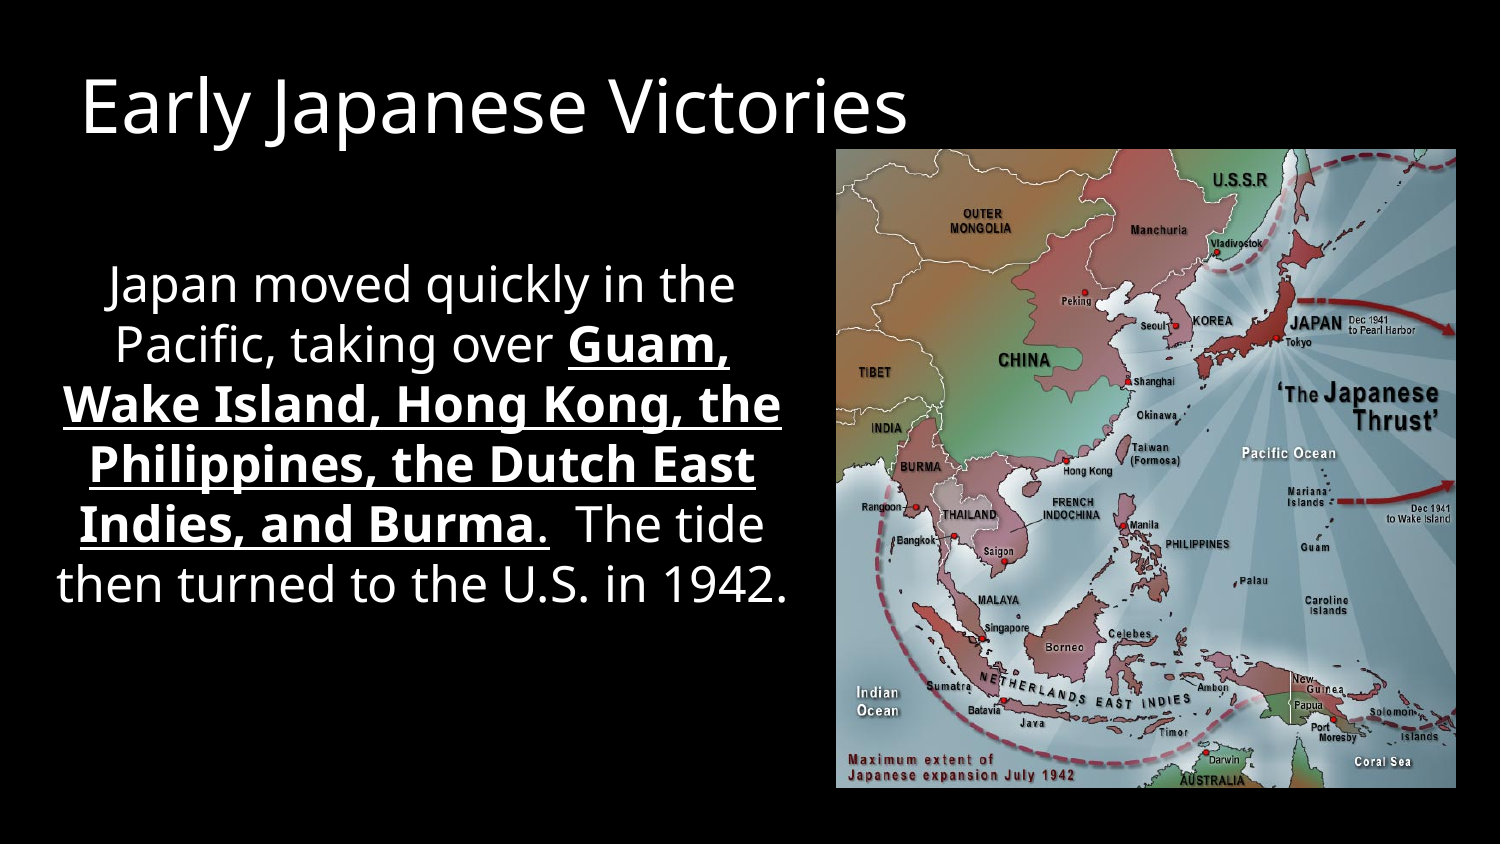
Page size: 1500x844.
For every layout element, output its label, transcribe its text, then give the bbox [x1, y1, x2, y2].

text_box Early Japanese Victories [64, 44, 1384, 161]
picture [835, 148, 1456, 788]
text_box Japan moved quickly in the Pacific, taking over Guam, Wake Island, Hong Kong, the Philippines, the Dutch East Indies, and Burma. The tide then turned to the U.S. in 1942. [36, 237, 809, 407]
